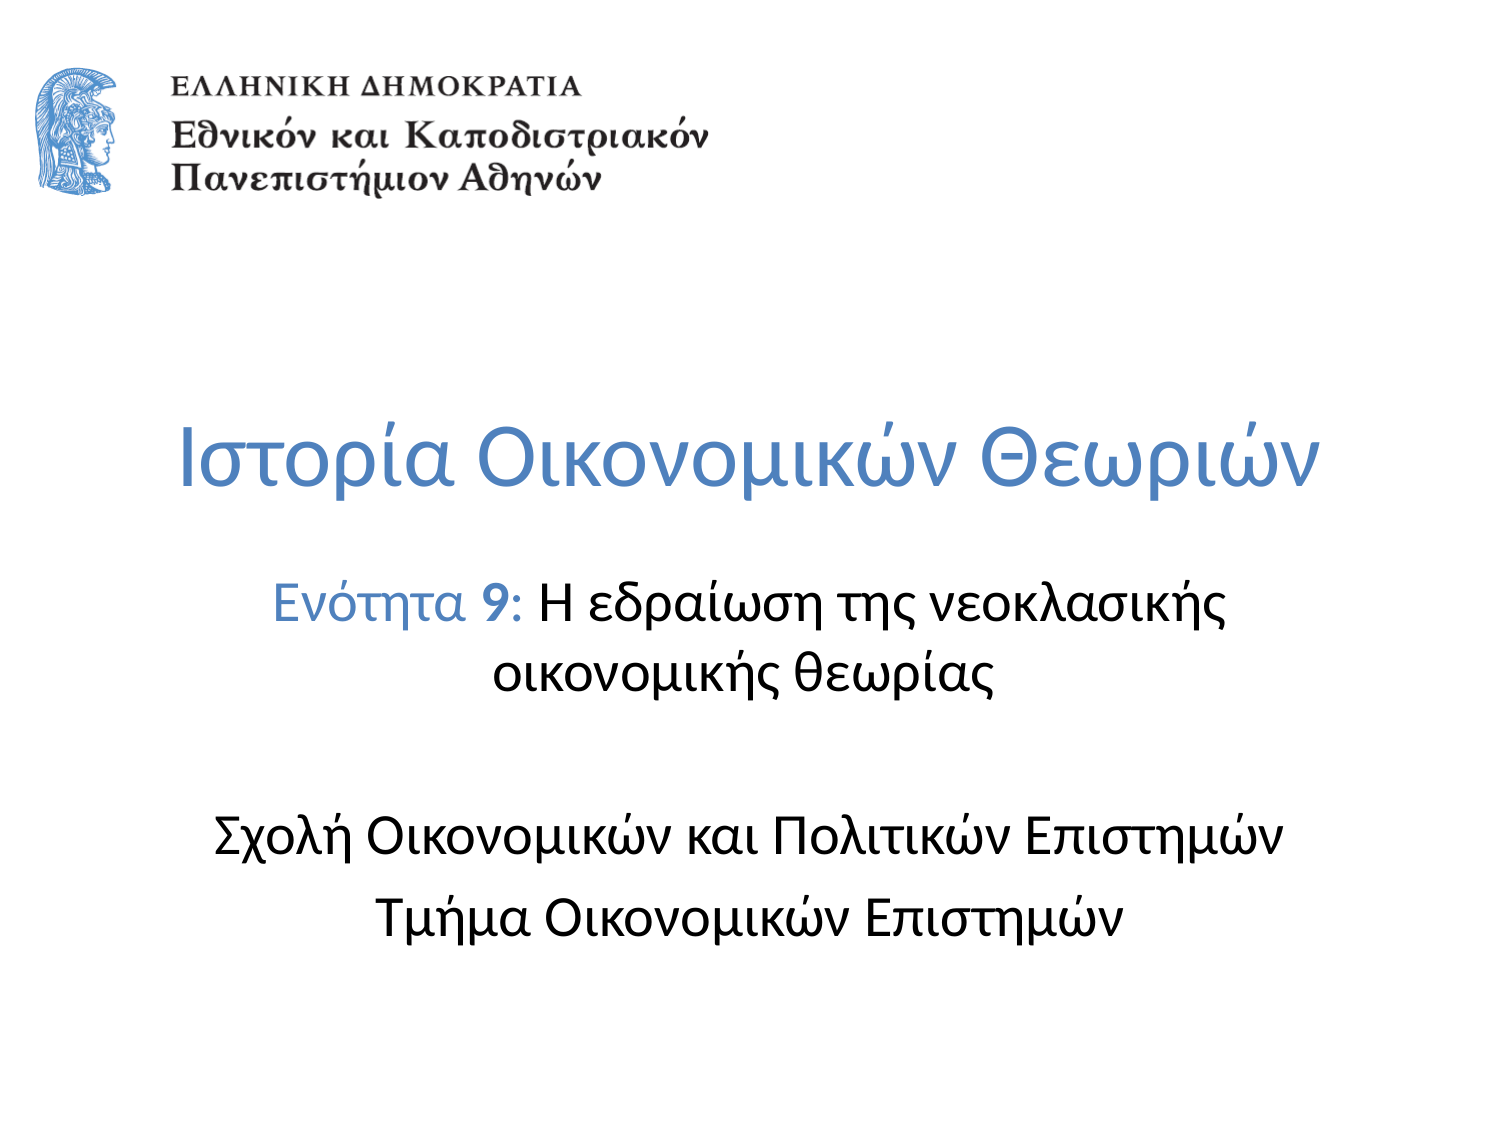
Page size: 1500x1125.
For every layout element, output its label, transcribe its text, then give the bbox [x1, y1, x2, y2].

subtitle Ενότητα 9: Η εδραίωση της νεοκλασικής οικονομικής θεωρίας Σχολή Οικονομικών και Πολιτικών Επιστημών Τμήμα Οικονομικών Επιστημών [112, 555, 1388, 843]
title Ιστορία Οικονομικών Θεωριών [112, 329, 1388, 555]
picture [29, 66, 711, 201]
